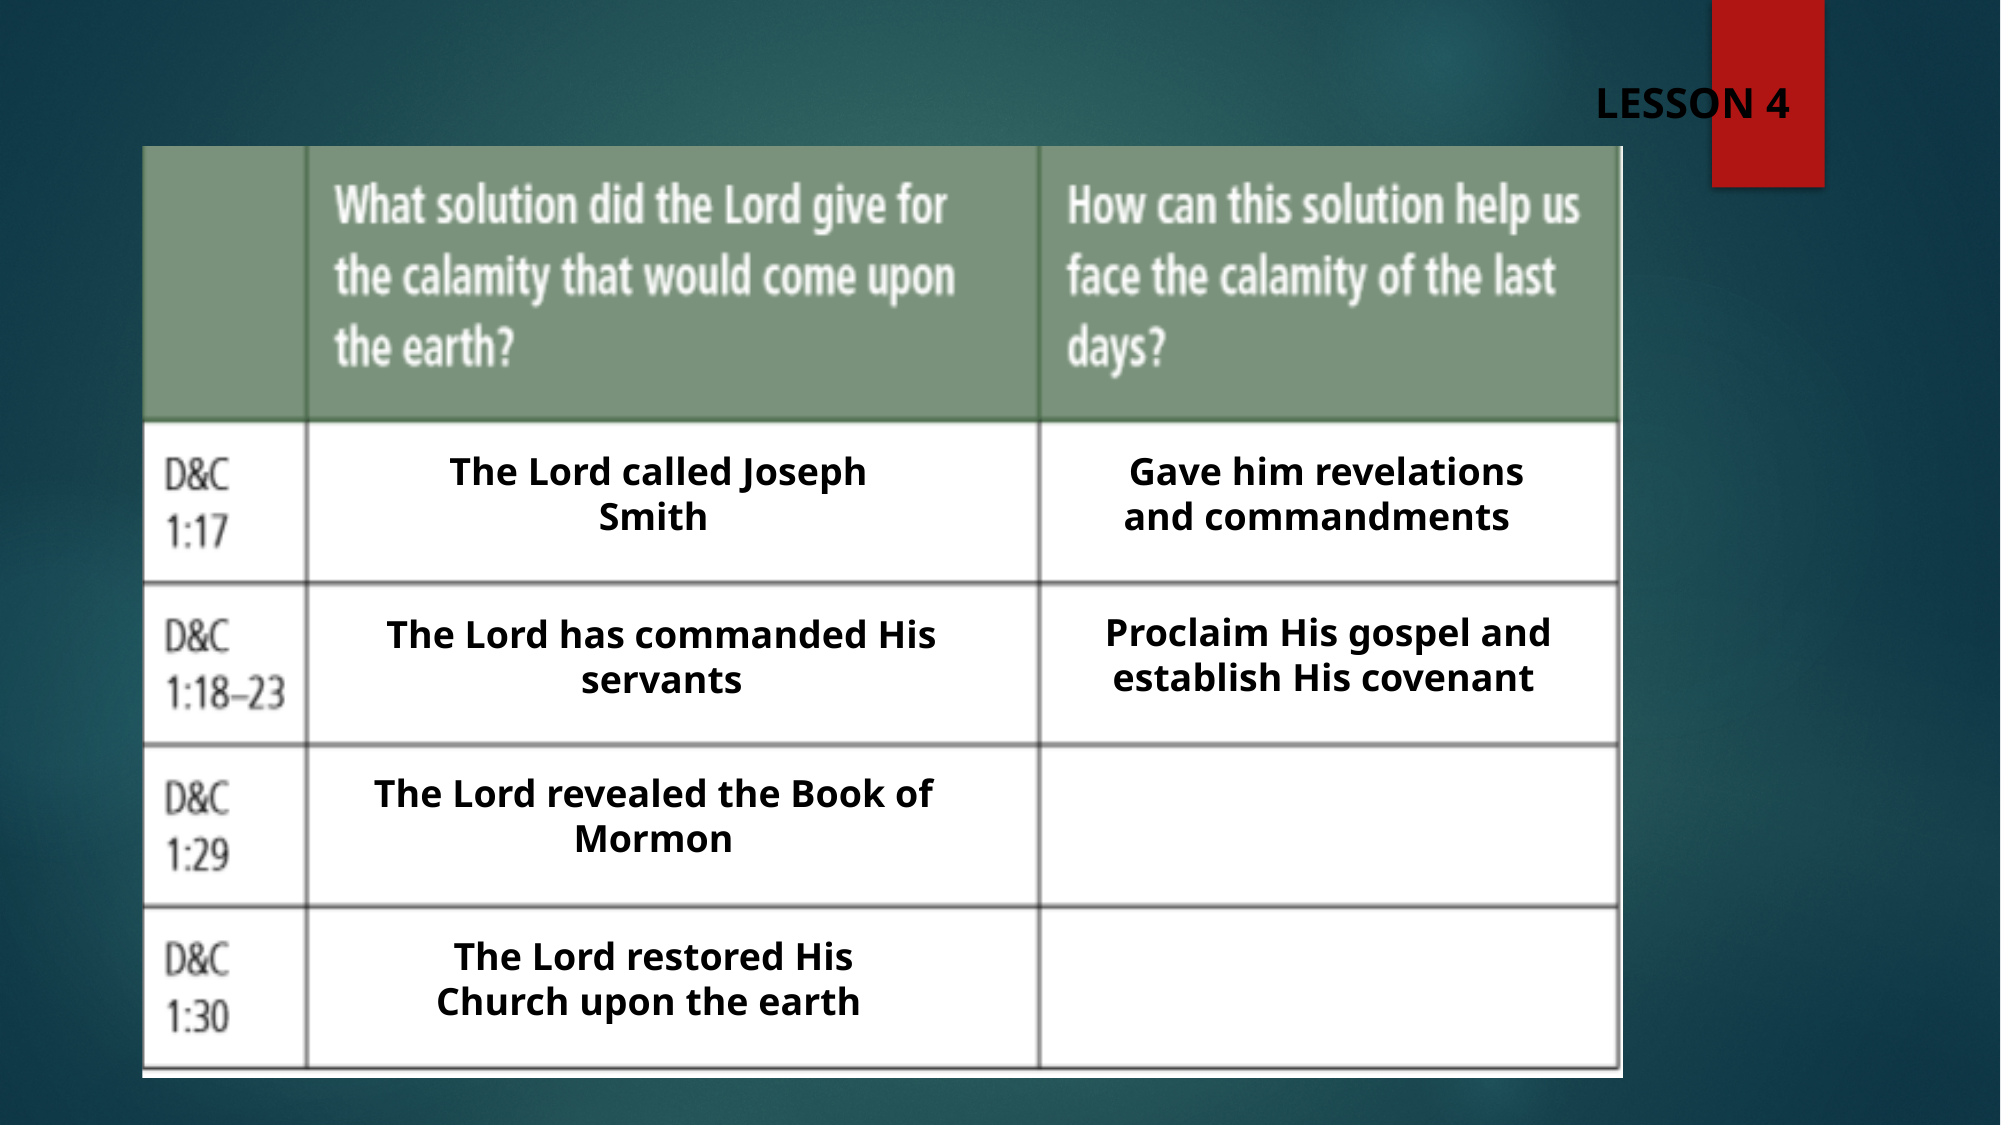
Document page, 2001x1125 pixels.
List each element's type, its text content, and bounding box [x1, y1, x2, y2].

text_box LESSON 4 [1579, 68, 1909, 147]
picture [0, 0, 1624, 1125]
